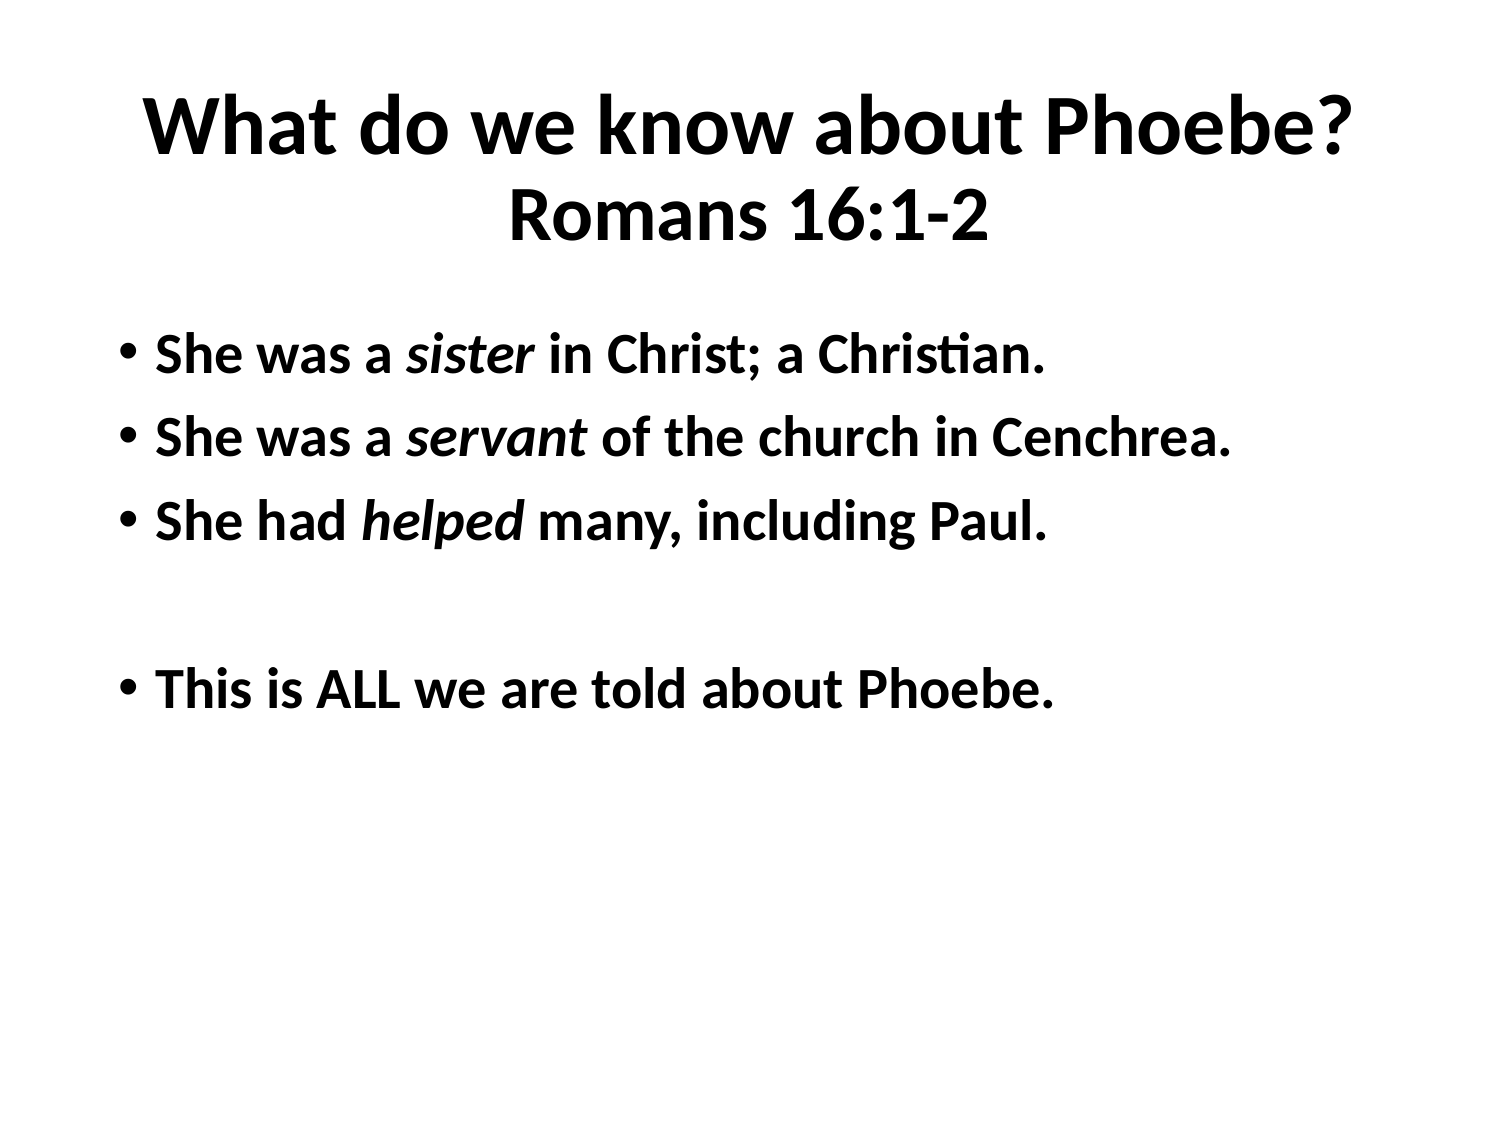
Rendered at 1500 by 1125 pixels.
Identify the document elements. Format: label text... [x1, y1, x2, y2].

list She was a sister in Christ; a Christian. She was a servant of the church in Cenchrea. She had helped many, including Paul. This is ALL we are told about Phoebe. [103, 315, 1397, 1014]
title What do we know about Phoebe? Romans 16:1-2 [103, 59, 1397, 278]
